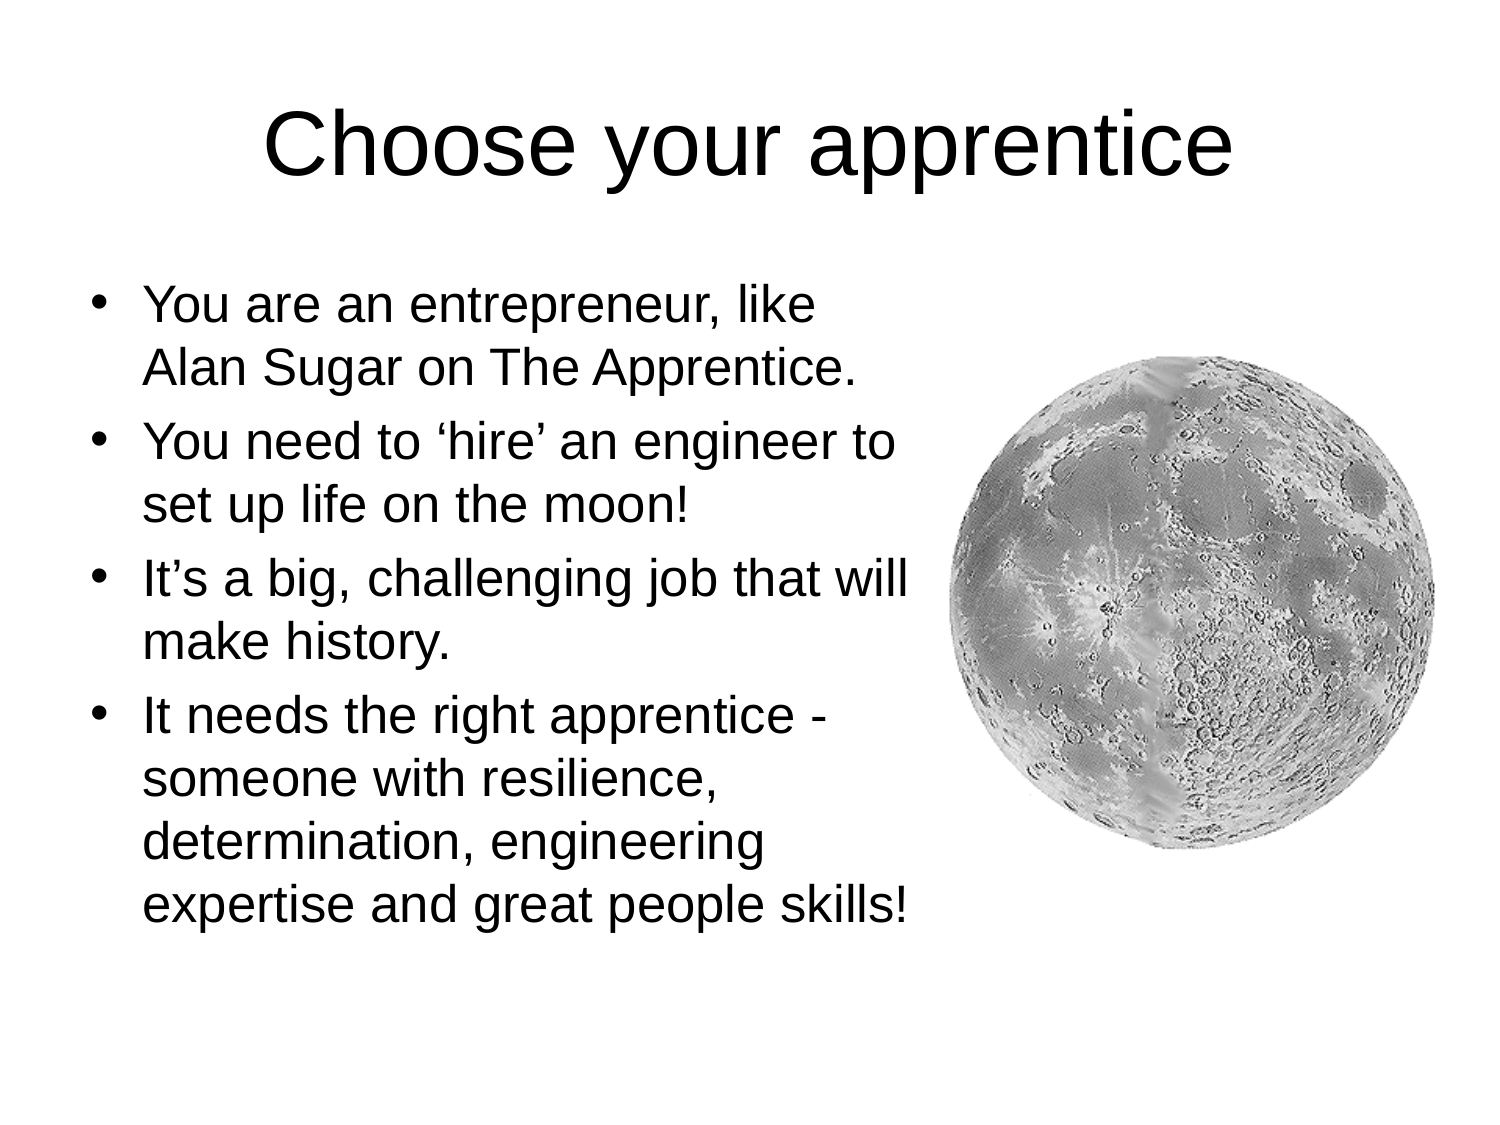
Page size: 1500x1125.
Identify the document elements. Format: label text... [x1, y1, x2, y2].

title Choose your apprentice [75, 45, 1425, 233]
picture [938, 349, 1444, 857]
list You are an entrepreneur, like Alan Sugar on The Apprentice. You need to ‘hire’ an engineer to set up life on the moon! It’s a big, challenging job that will make history. It needs the right apprentice - someone with resilience, determination, engineering expertise and great people skills! [75, 262, 928, 1005]
